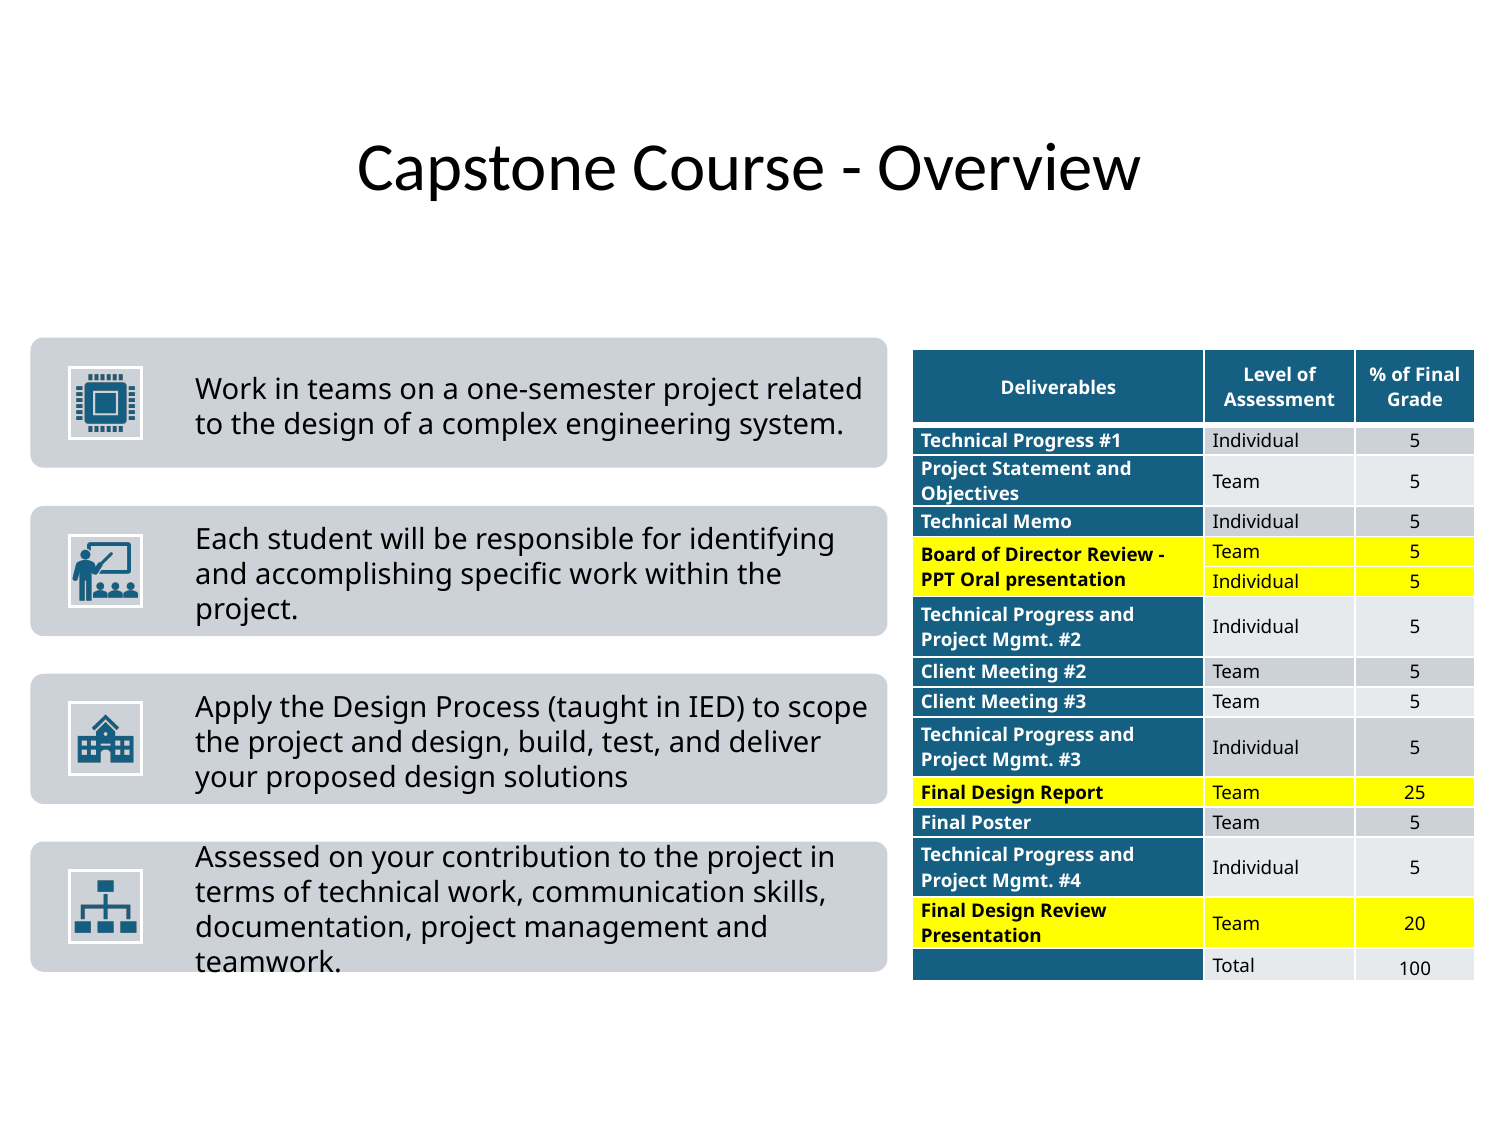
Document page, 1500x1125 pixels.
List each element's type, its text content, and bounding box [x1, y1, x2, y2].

table_cell 25 [1356, 778, 1474, 806]
table_cell 5 [1356, 456, 1474, 505]
table_cell 5 [1356, 597, 1474, 656]
table_cell Total [1205, 949, 1354, 980]
table_cell Individual [1205, 597, 1354, 656]
table_cell Technical Progress and Project Mgmt. #3 [913, 718, 1203, 776]
table_cell Individual [1205, 838, 1354, 896]
table_cell Client Meeting #3 [913, 688, 1203, 716]
table_cell Technical Progress and Project Mgmt. #4 [913, 838, 1203, 896]
table_cell Team [1205, 898, 1354, 947]
title Capstone Course - Overview [103, 59, 1397, 278]
table_cell Individual [1205, 567, 1354, 596]
table_cell 5 [1356, 718, 1474, 776]
table_cell Client Meeting #2 [913, 658, 1203, 686]
table_cell 5 [1356, 428, 1474, 454]
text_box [29, 336, 888, 977]
table_header Deliverables [913, 350, 1203, 422]
table_header Level of Assessment [1205, 350, 1354, 422]
table_cell 5 [1356, 808, 1474, 836]
table_cell Team [1205, 688, 1354, 716]
table_cell [913, 949, 1203, 980]
table_cell Individual [1205, 718, 1354, 776]
table_cell Project Statement and Objectives [913, 456, 1203, 505]
table_cell 5 [1356, 567, 1474, 596]
table_cell Technical Memo [913, 507, 1203, 536]
table_cell 5 [1356, 838, 1474, 896]
table_header % of Final Grade [1356, 350, 1474, 422]
table_cell 5 [1356, 537, 1474, 566]
table_cell Individual [1205, 428, 1354, 454]
table_cell 100 [1356, 949, 1474, 980]
table_cell 20 [1356, 898, 1474, 947]
table_cell 5 [1356, 658, 1474, 686]
table_cell Technical Progress and Project Mgmt. #2 [913, 597, 1203, 656]
table_cell Final Design Review Presentation [913, 898, 1203, 947]
table_cell Board of Director Review - PPT Oral presentation [913, 537, 1203, 596]
table_cell Team [1205, 537, 1354, 566]
table_cell 5 [1356, 688, 1474, 716]
table_cell Team [1205, 808, 1354, 836]
table_cell Individual [1205, 507, 1354, 536]
table_cell Technical Progress #1 [913, 428, 1203, 454]
table_cell Team [1205, 456, 1354, 505]
table_cell Final Poster [913, 808, 1203, 836]
table_cell 5 [1356, 507, 1474, 536]
table_cell Final Design Report [913, 778, 1203, 806]
table_cell Team [1205, 658, 1354, 686]
table_cell Team [1205, 778, 1354, 806]
